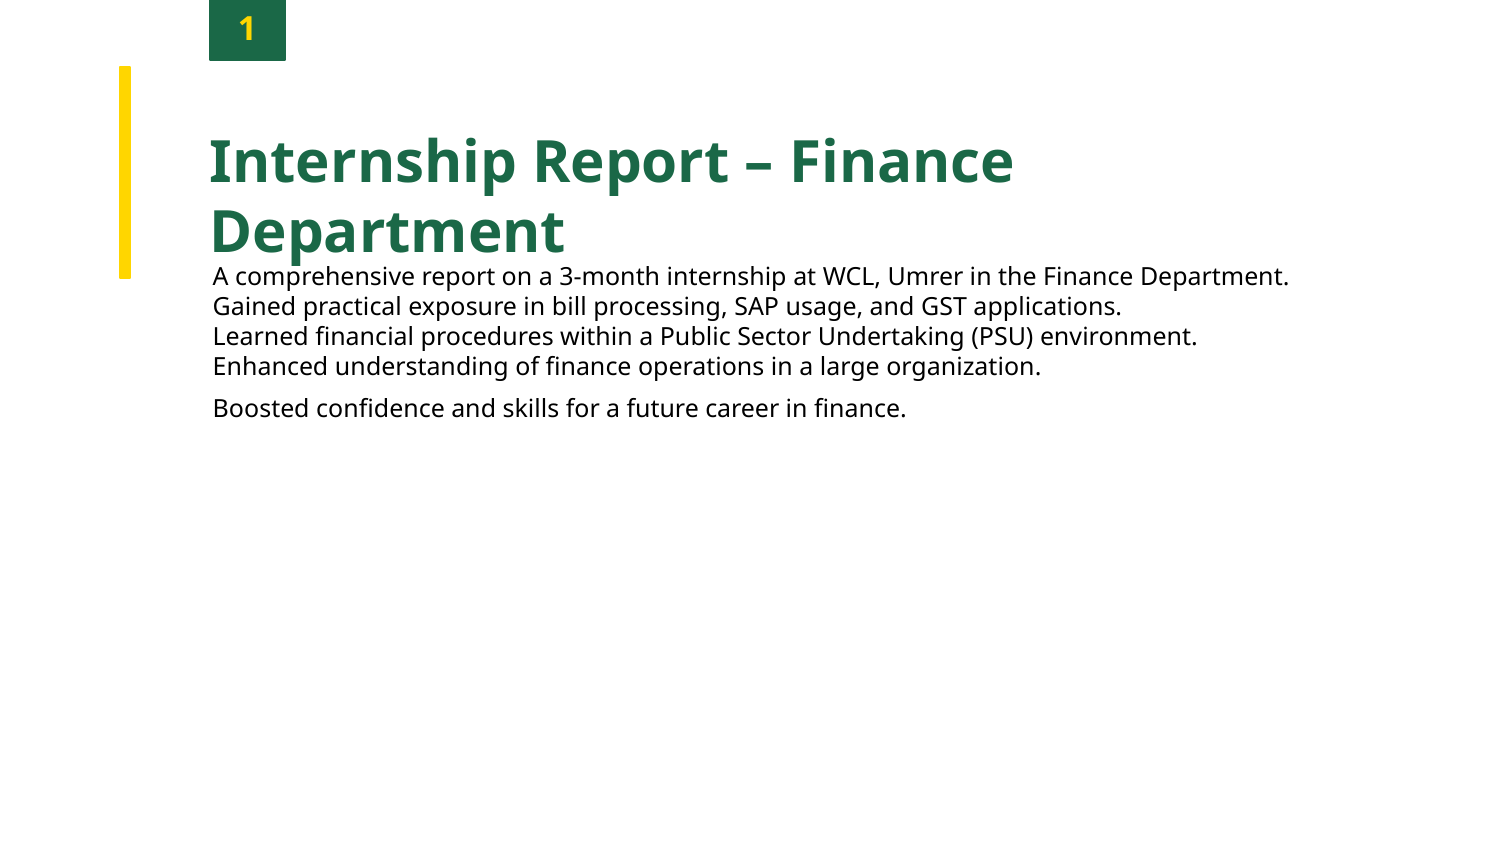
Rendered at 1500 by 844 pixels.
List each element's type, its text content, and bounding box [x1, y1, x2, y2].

text_box A comprehensive report on a 3-month internship at WCL, Umrer in the Finance Department. Gained practical exposure in bill processing, SAP usage, and GST applications. Learned financial procedures within a Public Sector Undertaking (PSU) environment. Enhanced understanding of finance operations in a large organization. Boosted confidence and skills for a future career in finance. [197, 253, 1398, 802]
text_box Internship Report – Finance Department [194, 151, 1395, 237]
text_box [119, 67, 131, 279]
text_box 1 [209, 0, 285, 60]
